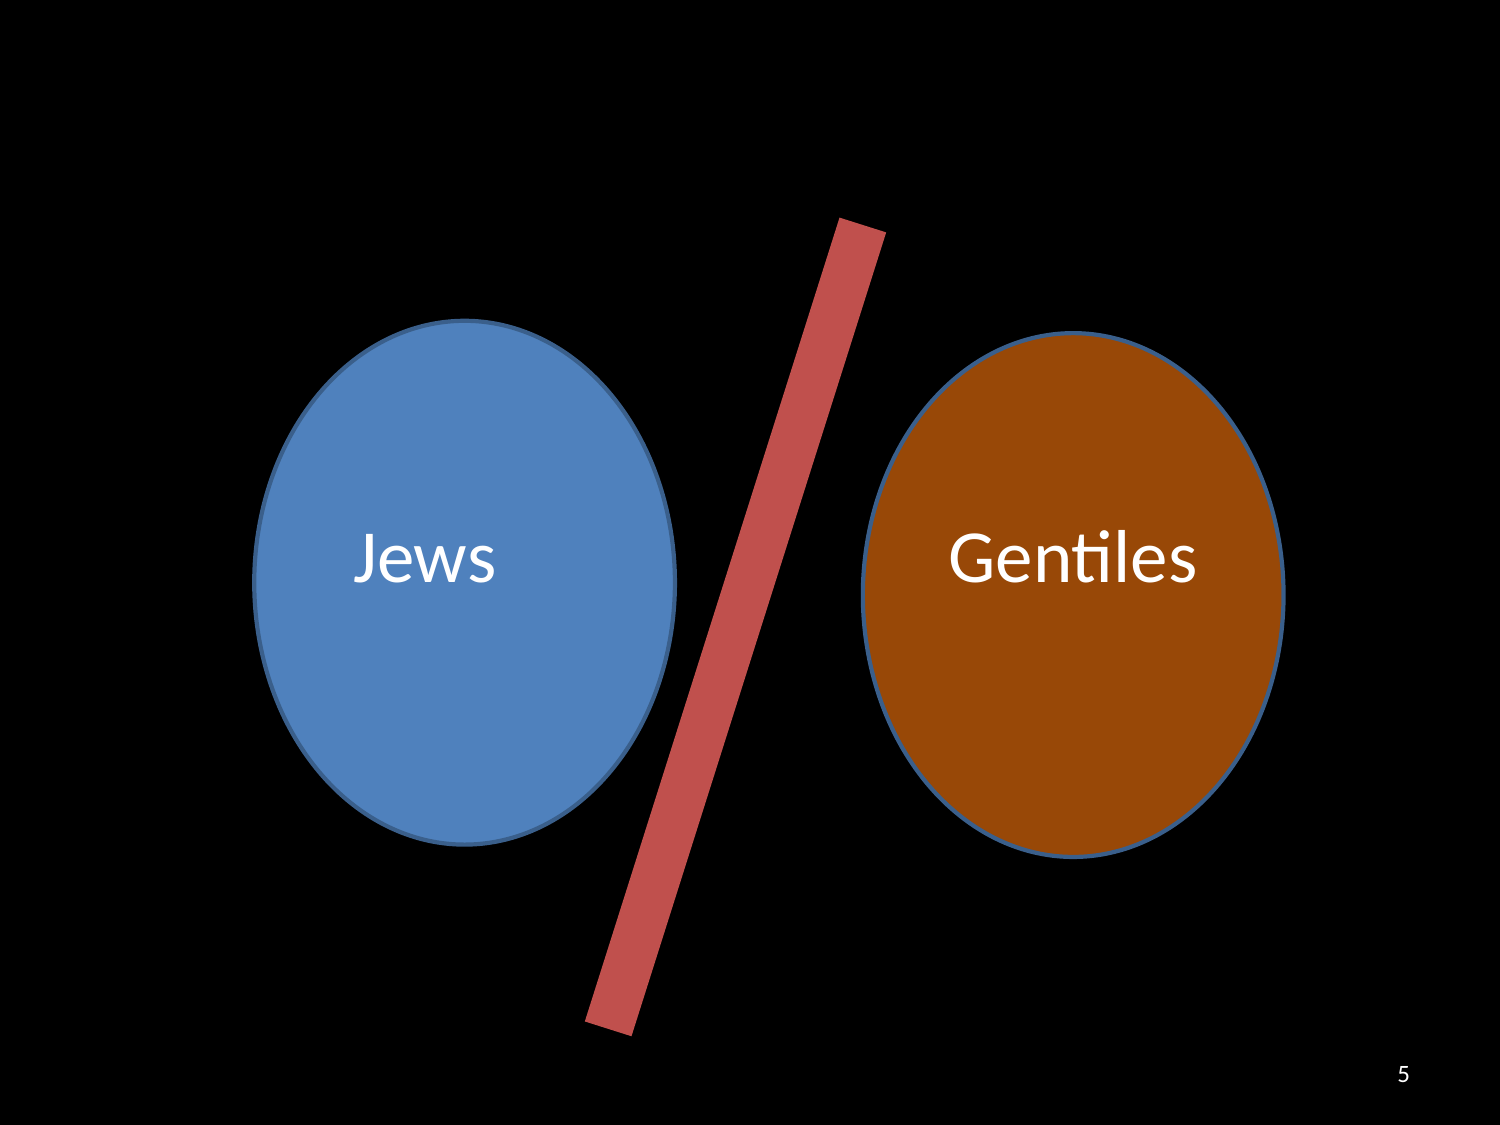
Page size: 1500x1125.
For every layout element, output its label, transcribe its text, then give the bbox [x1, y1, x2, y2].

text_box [607, 224, 864, 1030]
text_box [252, 318, 602, 847]
text_box Gentiles [933, 500, 1213, 606]
text_box Jews [338, 500, 512, 606]
slide_number 5 [1074, 1042, 1425, 1103]
text_box [869, 331, 1286, 860]
